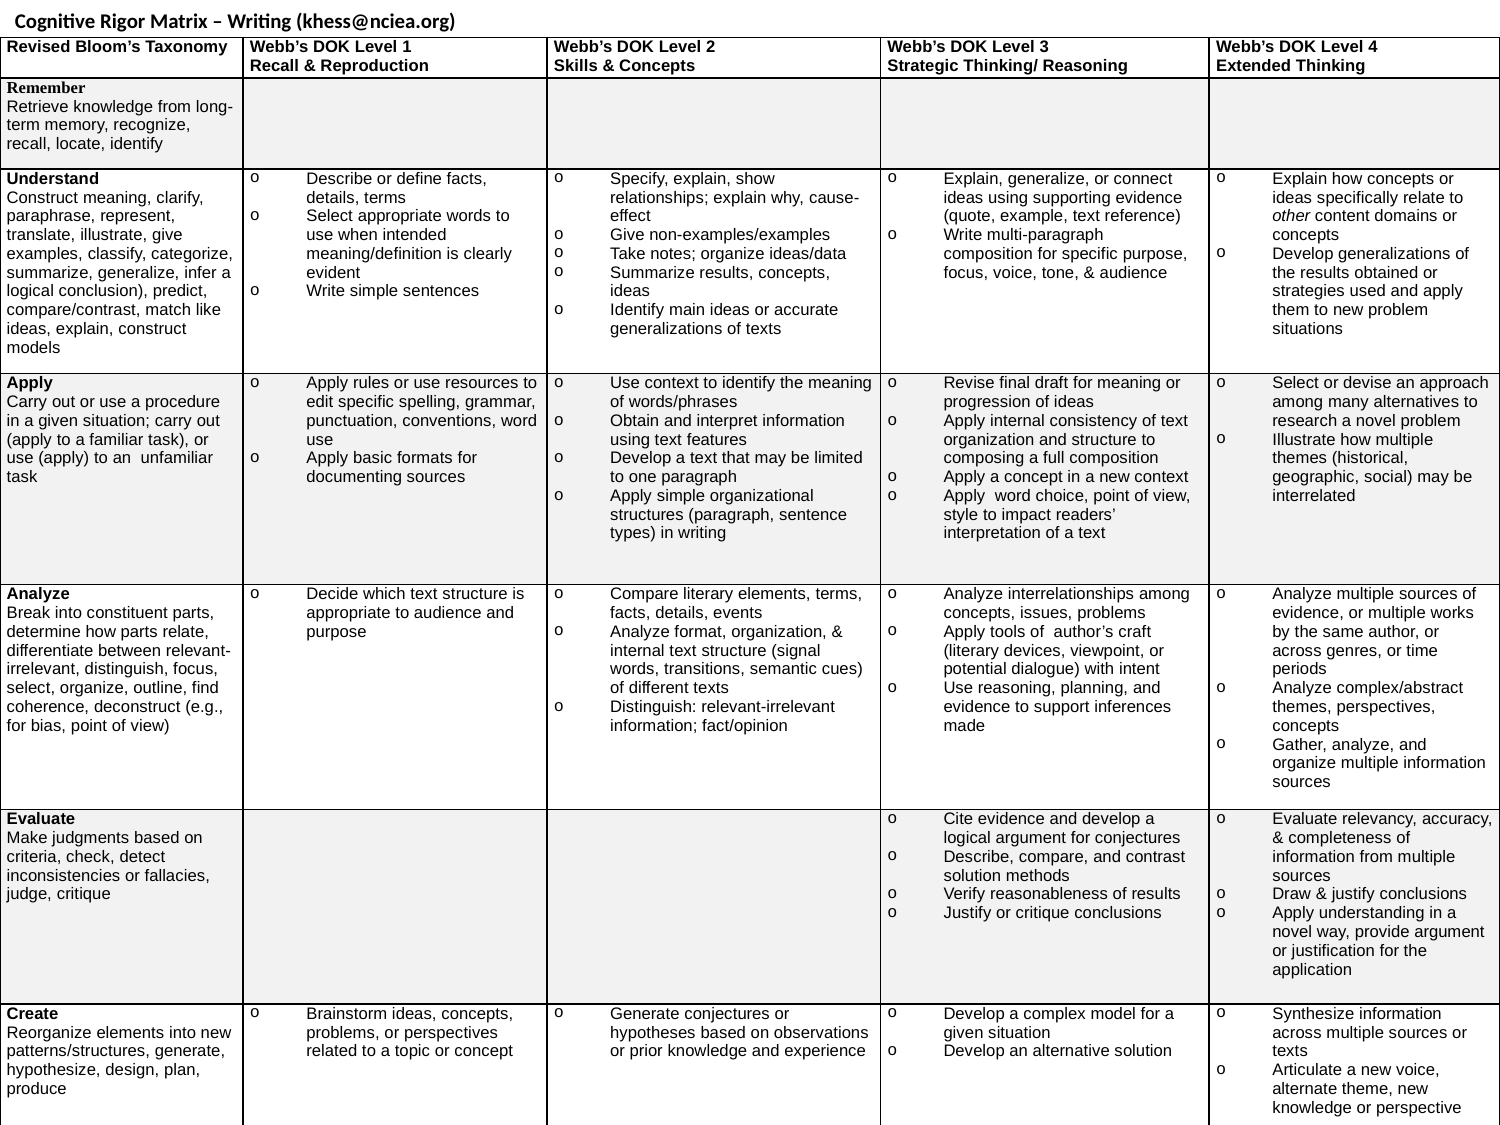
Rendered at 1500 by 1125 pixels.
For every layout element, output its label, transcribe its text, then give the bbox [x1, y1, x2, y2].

table_header Revised Bloom’s Taxonomy [1, 40, 242, 77]
table_cell [244, 79, 546, 168]
table_cell Select or devise an approach among many alternatives to research a novel problem Illustrate how multiple themes (historical, geographic, social) may be interrelated [1210, 374, 1499, 584]
table_cell Brainstorm ideas, concepts, problems, or perspectives related to a topic or concept [244, 1005, 546, 1125]
text_box Cognitive Rigor Matrix – Writing (khess@nciea.org) [0, 0, 613, 40]
table_cell Describe or define facts, details, terms Select appropriate words to use when intended meaning/definition is clearly evident Write simple sentences [244, 170, 546, 373]
table_cell [881, 79, 1208, 168]
table_cell Generate conjectures or hypotheses based on observations or prior knowledge and experience [548, 1005, 880, 1125]
table_cell Synthesize information across multiple sources or texts Articulate a new voice, alternate theme, new knowledge or perspective [1210, 1005, 1499, 1125]
table_cell Remember Retrieve knowledge from long-term memory, recognize, recall, locate, identify [1, 79, 242, 168]
table_cell [244, 810, 546, 1003]
table_cell Apply rules or use resources to edit specific spelling, grammar, punctuation, conventions, word use Apply basic formats for documenting sources [244, 374, 546, 584]
table_cell Analyze multiple sources of evidence, or multiple works by the same author, or across genres, or time periods Analyze complex/abstract themes, perspectives, concepts Gather, analyze, and organize multiple information sources [1210, 585, 1499, 809]
table_cell Cite evidence and develop a logical argument for conjectures Describe, compare, and contrast solution methods Verify reasonableness of results Justify or critique conclusions [881, 810, 1208, 1003]
table_cell Evaluate Make judgments based on criteria, check, detect inconsistencies or fallacies, judge, critique [1, 810, 242, 1003]
table_cell Revise final draft for meaning or progression of ideas Apply internal consistency of text organization and structure to composing a full composition Apply a concept in a new context Apply word choice, point of view, style to impact readers’ interpretation of a text [881, 374, 1208, 584]
table_cell Compare literary elements, terms, facts, details, events Analyze format, organization, & internal text structure (signal words, transitions, semantic cues) of different texts Distinguish: relevant-irrelevant information; fact/opinion [548, 585, 880, 809]
table_cell Create Reorganize elements into new patterns/structures, generate, hypothesize, design, plan, produce [1, 1005, 242, 1125]
table_cell Evaluate relevancy, accuracy, & completeness of information from multiple sources Draw & justify conclusions Apply understanding in a novel way, provide argument or justification for the application [1210, 810, 1499, 1003]
table_cell Explain, generalize, or connect ideas using supporting evidence (quote, example, text reference) Write multi-paragraph composition for specific purpose, focus, voice, tone, & audience [881, 170, 1208, 373]
table_cell [548, 79, 880, 168]
table_cell [548, 810, 880, 1003]
table_cell Analyze Break into constituent parts, determine how parts relate, differentiate between relevant-irrelevant, distinguish, focus, select, organize, outline, find coherence, deconstruct (e.g., for bias, point of view) [1, 585, 242, 809]
table_cell Specify, explain, show relationships; explain why, cause-effect Give non-examples/examples Take notes; organize ideas/data Summarize results, concepts, ideas Identify main ideas or accurate generalizations of texts [548, 170, 880, 373]
table_header Webb’s DOK Level 2 Skills & Concepts [548, 38, 880, 77]
table_cell Analyze interrelationships among concepts, issues, problems Apply tools of author’s craft (literary devices, viewpoint, or potential dialogue) with intent Use reasoning, planning, and evidence to support inferences made [881, 585, 1208, 809]
table_header Webb’s DOK Level 3 Strategic Thinking/ Reasoning [881, 38, 1208, 77]
table_cell Understand Construct meaning, clarify, paraphrase, represent, translate, illustrate, give examples, classify, categorize, summarize, generalize, infer a logical conclusion), predict, compare/contrast, match like ideas, explain, construct models [1, 170, 242, 373]
table_cell Develop a complex model for a given situation Develop an alternative solution [881, 1005, 1208, 1125]
table_cell Apply Carry out or use a procedure in a given situation; carry out (apply to a familiar task), or use (apply) to an unfamiliar task [1, 374, 242, 584]
table_cell Use context to identify the meaning of words/phrases Obtain and interpret information using text features Develop a text that may be limited to one paragraph Apply simple organizational structures (paragraph, sentence types) in writing [548, 374, 880, 584]
table_cell Explain how concepts or ideas specifically relate to other content domains or concepts Develop generalizations of the results obtained or strategies used and apply them to new problem situations [1210, 170, 1499, 373]
table_cell [1210, 79, 1499, 168]
table_cell Decide which text structure is appropriate to audience and purpose [244, 585, 546, 809]
table_header Webb’s DOK Level 1 Recall & Reproduction [244, 40, 546, 77]
table_header Webb’s DOK Level 4 Extended Thinking [1210, 38, 1499, 77]
